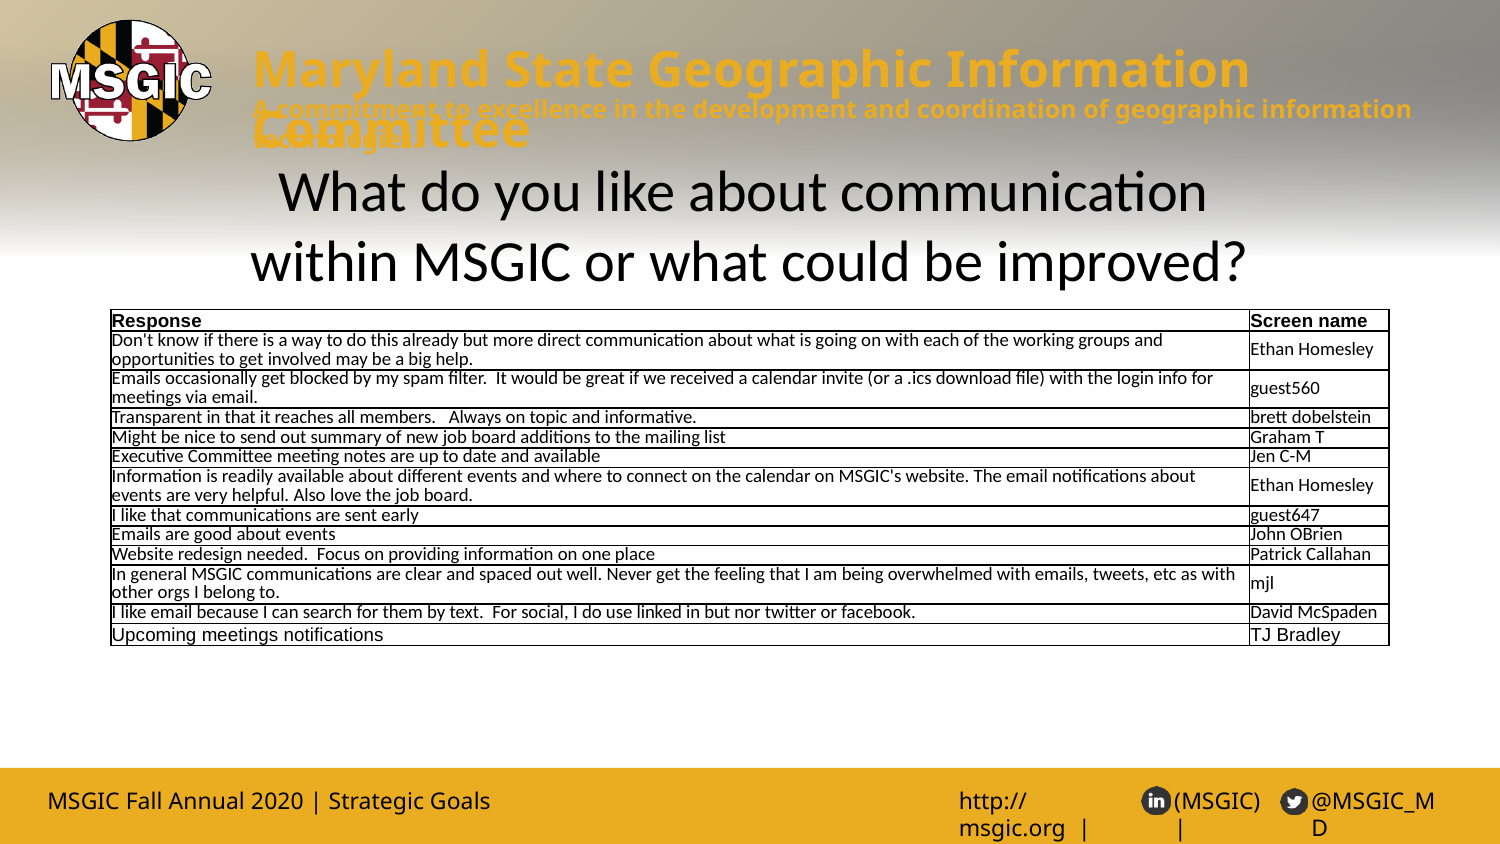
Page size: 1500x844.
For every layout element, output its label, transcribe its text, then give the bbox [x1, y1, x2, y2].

table_cell mjl [1250, 566, 1388, 603]
table_cell In general MSGIC communications are clear and spaced out well. Never get the feeling that I am being overwhelmed with emails, tweets, etc as with other orgs I belong to. [112, 566, 1249, 603]
picture [1141, 786, 1171, 815]
table_cell Might be nice to send out summary of new job board additions to the mailing list [112, 429, 1249, 447]
table_cell Don't know if there is a way to do this already but more direct communication about what is going on with each of the working groups and opportunities to get involved may be a big help. [112, 332, 1249, 369]
table_cell Executive Committee meeting notes are up to date and available [112, 449, 1249, 467]
table_cell I like that communications are sent early [112, 507, 1249, 525]
table_cell I like email because I can search for them by text. For social, I do use linked in but nor twitter or facebook. [112, 605, 1249, 623]
picture [1280, 788, 1308, 815]
table_cell Patrick Callahan [1250, 546, 1388, 564]
table_header Response [112, 310, 1249, 330]
table_cell Graham T [1250, 429, 1388, 447]
table_cell Emails occasionally get blocked by my spam filter. It would be great if we received a calendar invite (or a .ics download file) with the login info for meetings via email. [112, 371, 1249, 407]
table_cell Upcoming meetings notifications [112, 624, 1249, 645]
picture [37, 17, 225, 144]
table_header Screen name [1250, 310, 1388, 330]
table_cell Ethan Homesley [1250, 468, 1388, 505]
table_cell Ethan Homesley [1250, 332, 1388, 369]
table_cell Transparent in that it reaches all members. Always on topic and informative. [112, 409, 1249, 427]
table_cell Information is readily available about different events and where to connect on the calendar on MSGIC's website. The email notifications about events are very helpful. Also love the job board. [112, 468, 1249, 505]
table_cell brett dobelstein [1250, 409, 1388, 427]
table_cell John OBrien [1250, 527, 1388, 545]
table_cell guest560 [1250, 371, 1388, 407]
table_cell guest647 [1250, 507, 1388, 525]
table_cell David McSpaden [1250, 605, 1388, 623]
table_cell TJ Bradley [1250, 624, 1388, 645]
title What do you like about communication within MSGIC or what could be improved? [75, 152, 1425, 294]
table_cell Website redesign needed. Focus on providing information on one place [112, 546, 1249, 564]
table_cell Jen C-M [1250, 449, 1388, 467]
table_cell Emails are good about events [112, 527, 1249, 545]
